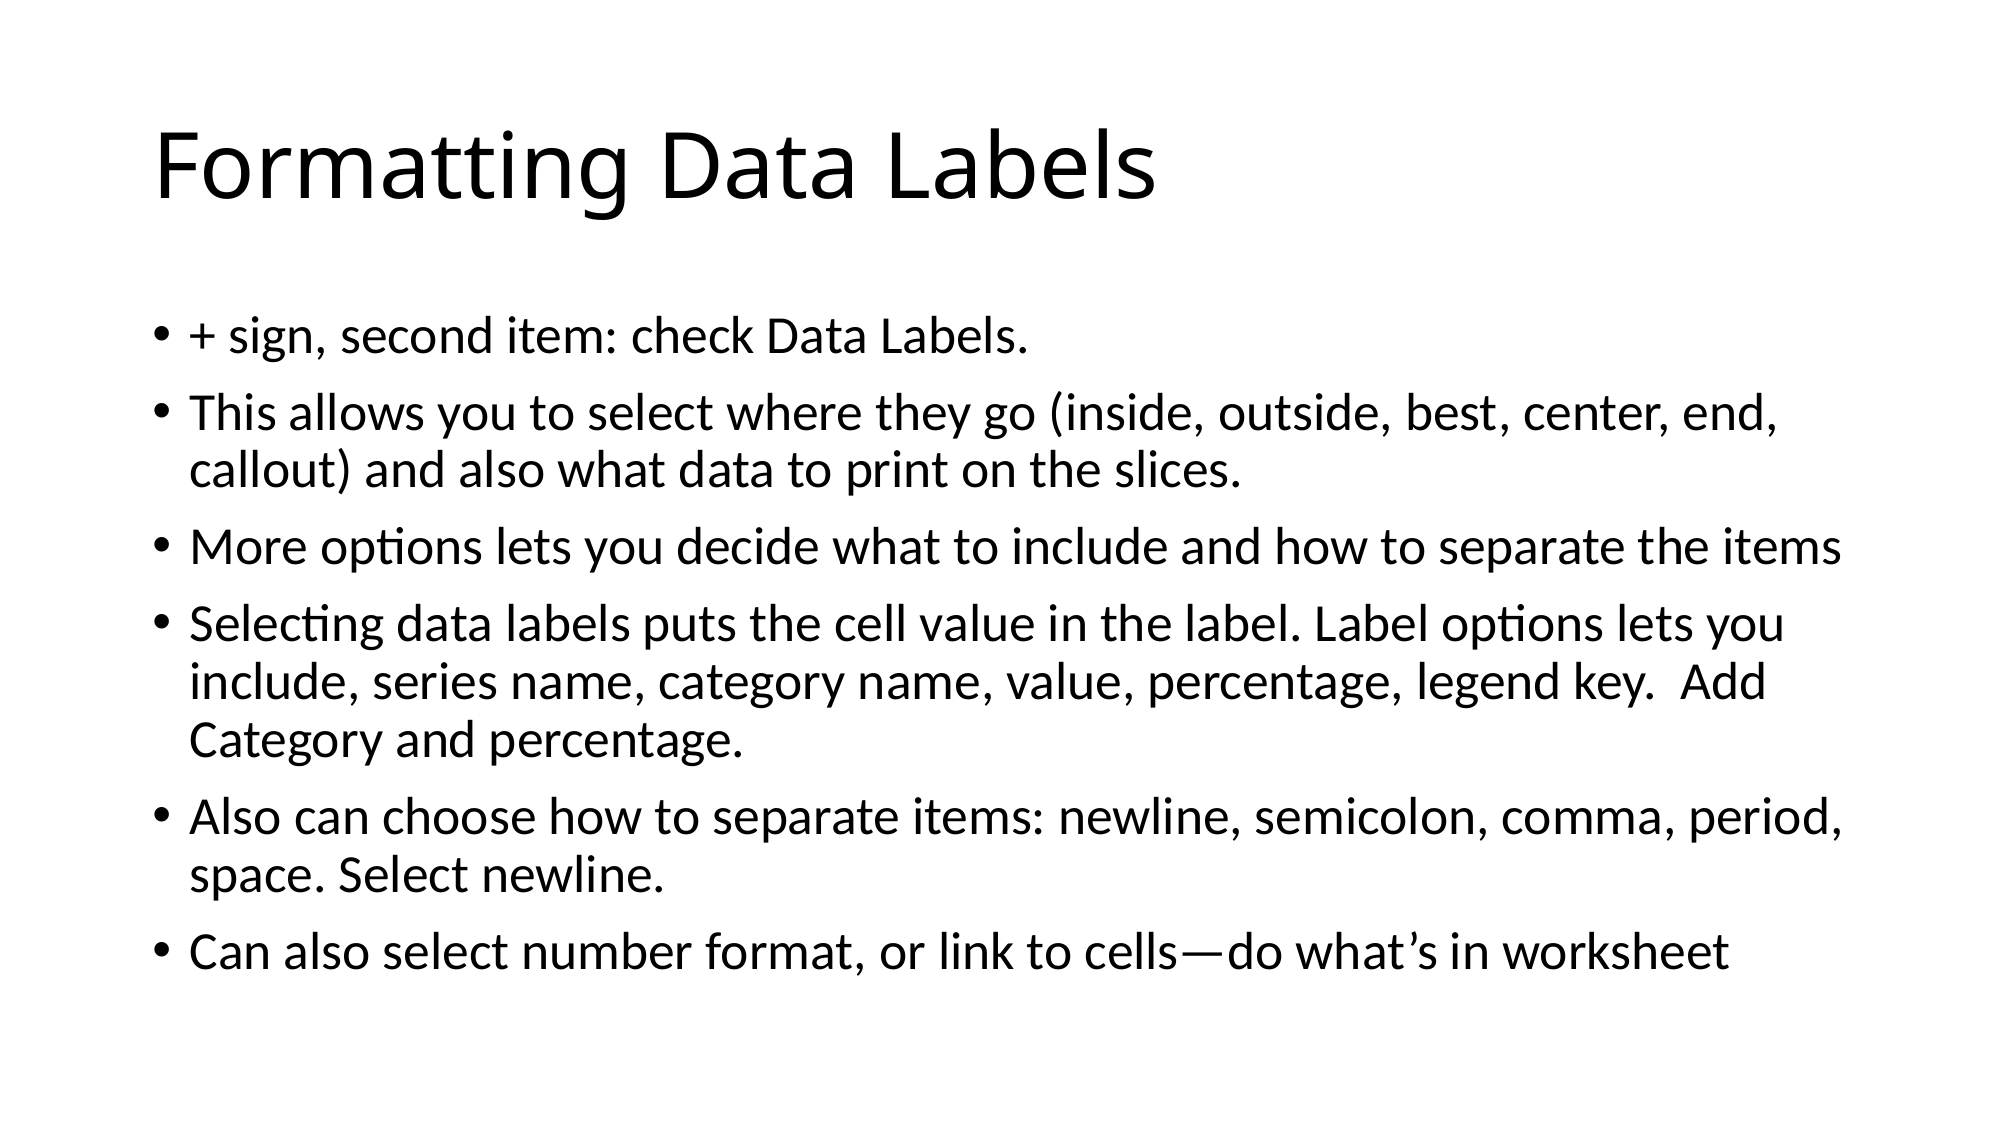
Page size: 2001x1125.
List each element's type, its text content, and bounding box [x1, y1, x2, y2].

list + sign, second item: check Data Labels. This allows you to select where they go (inside, outside, best, center, end, callout) and also what data to print on the slices. More options lets you decide what to include and how to separate the items Selecting data labels puts the cell value in the label. Label options lets you include, series name, category name, value, percentage, legend key. Add Category and percentage. Also can choose how to separate items: newline, semicolon, comma, period, space. Select newline. Can also select number format, or link to cells—do what’s in worksheet [137, 299, 1863, 1014]
title Formatting Data Labels [137, 59, 1863, 278]
